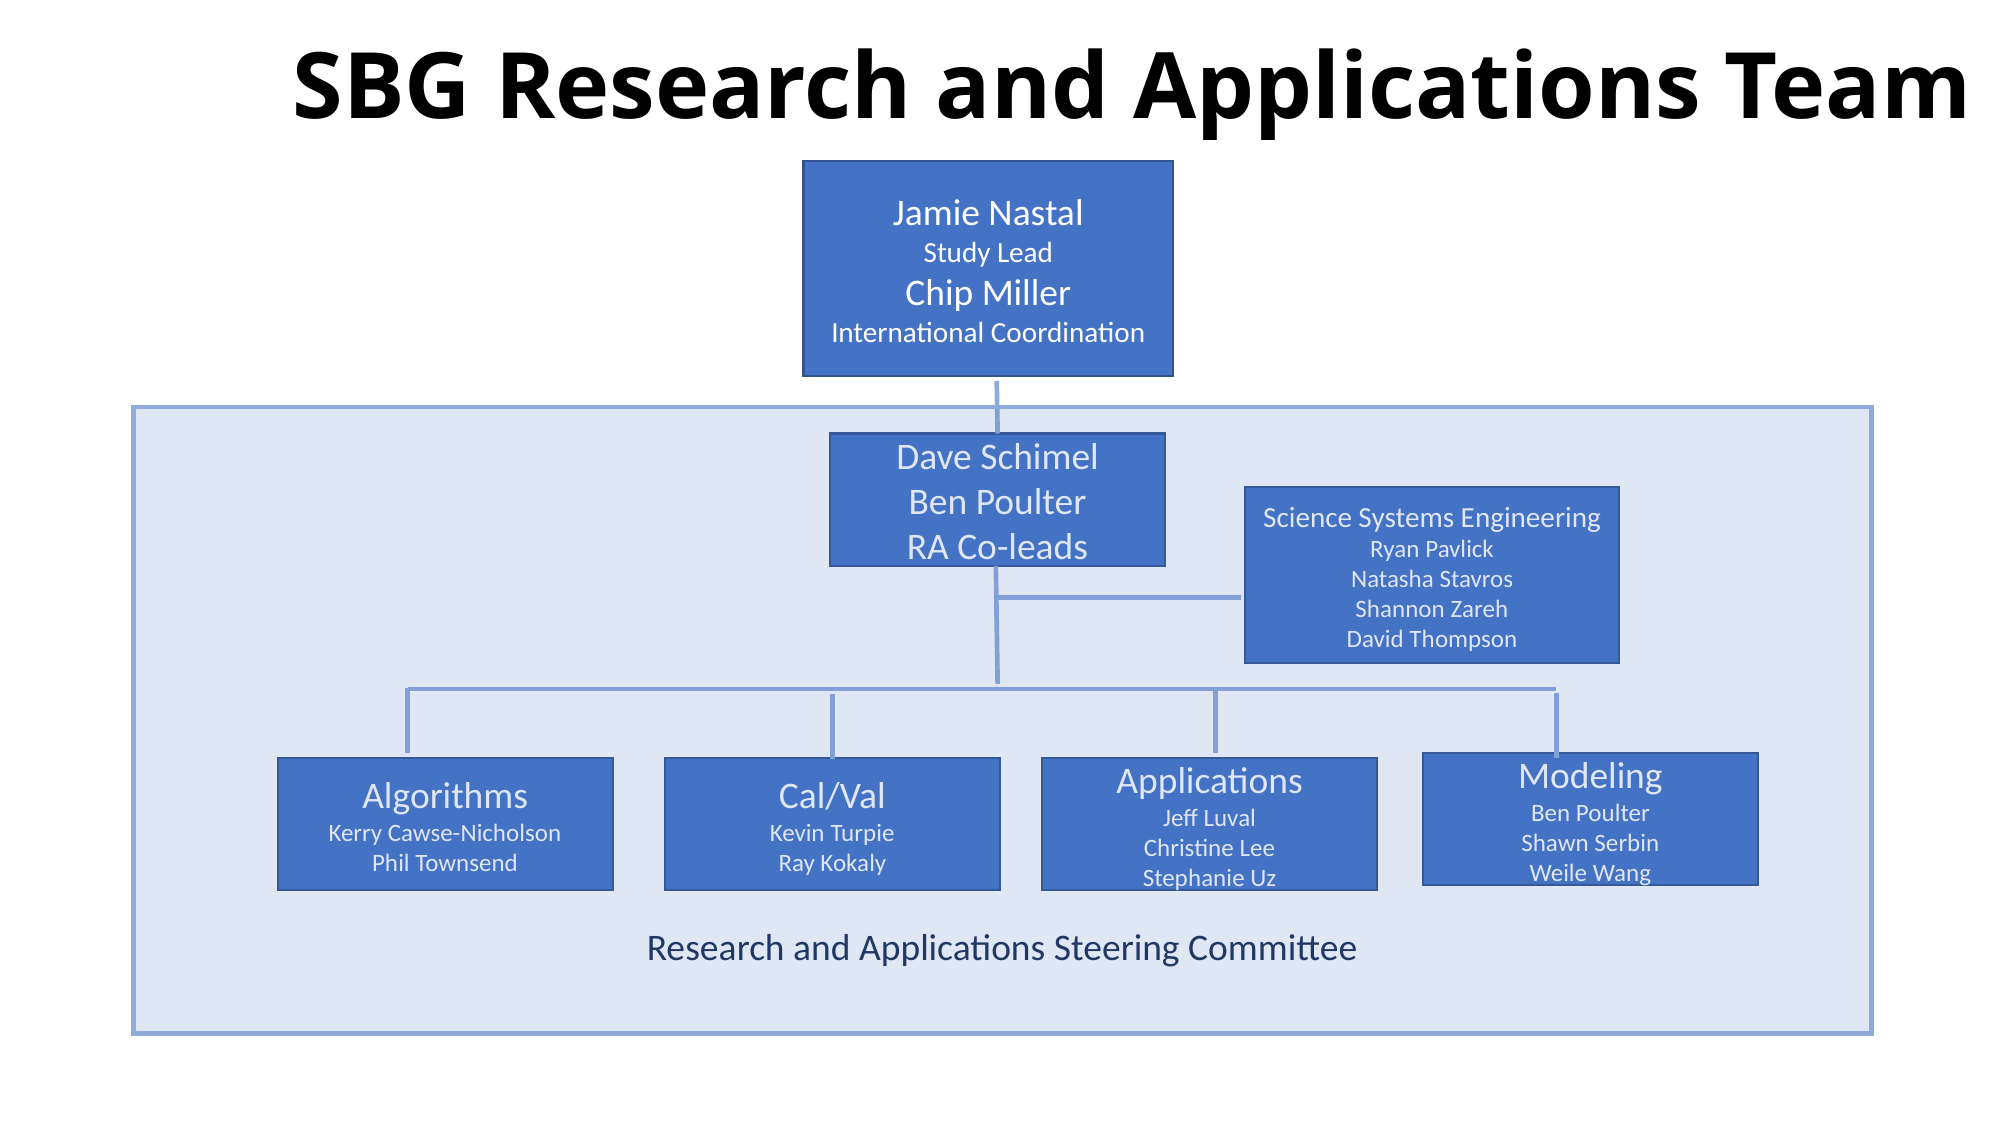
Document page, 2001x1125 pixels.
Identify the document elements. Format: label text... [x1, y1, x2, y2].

title SBG Research and Applications Team [277, 0, 2000, 198]
text_box Jamie Nastal Study Lead Chip Miller International Coordination [802, 160, 1174, 377]
text_box Research and Applications Steering Committee [132, 406, 1873, 1035]
